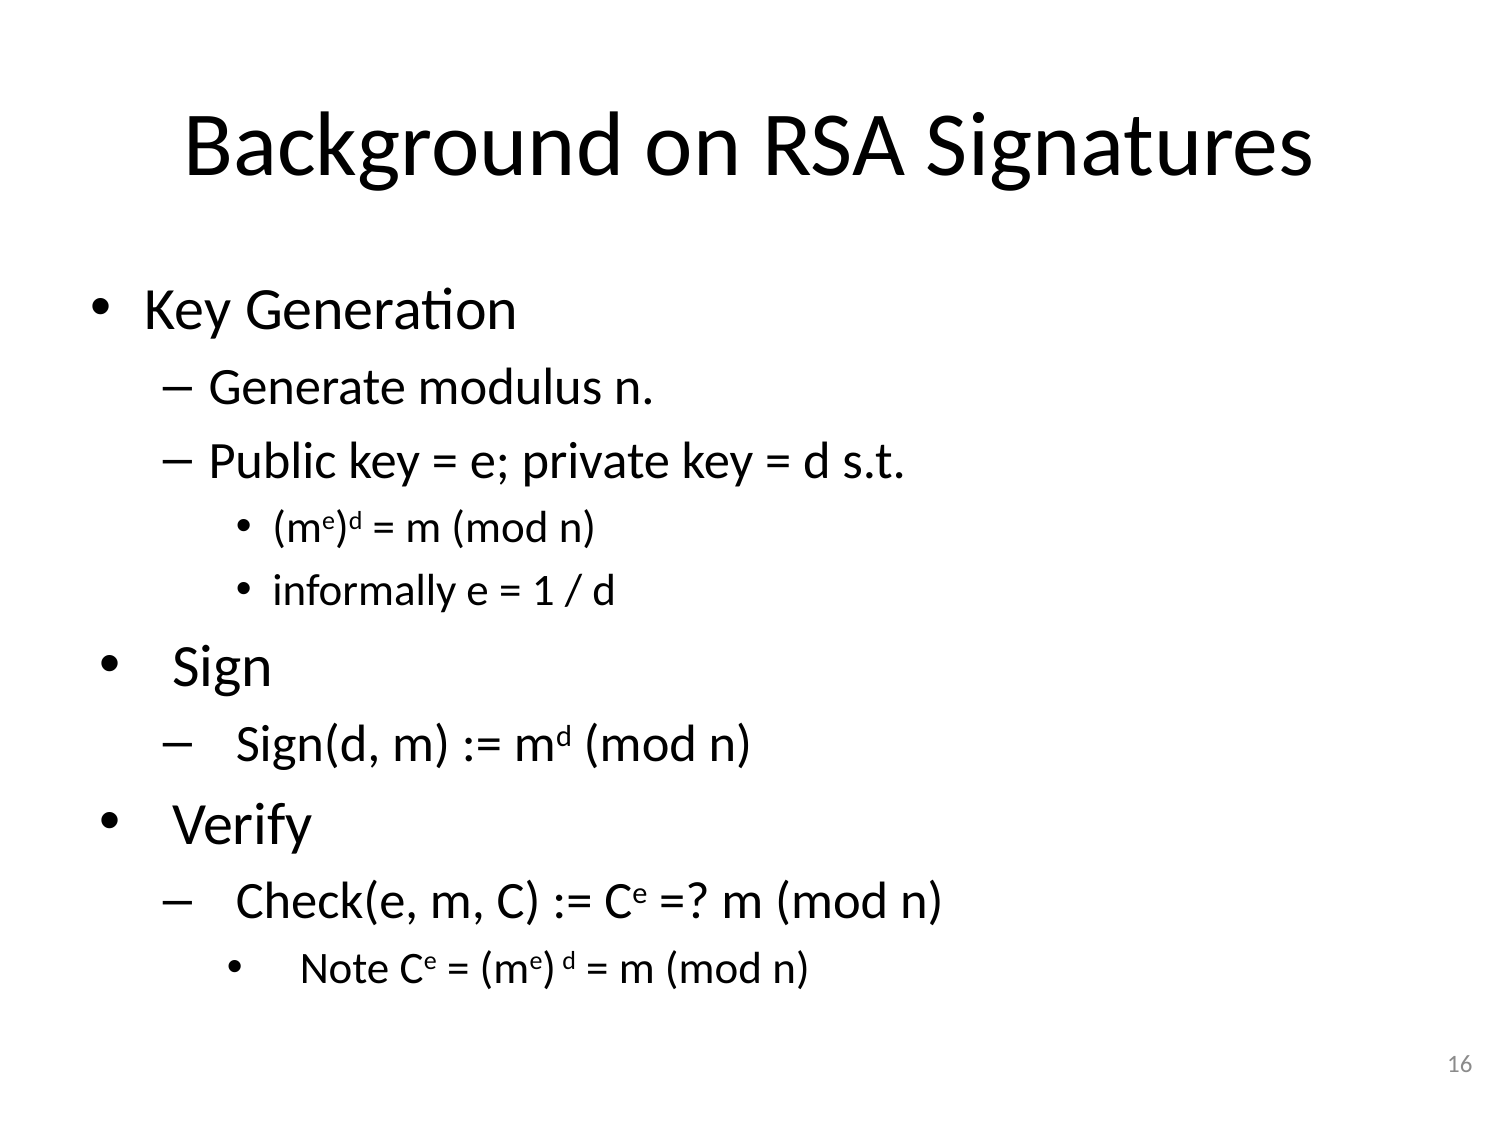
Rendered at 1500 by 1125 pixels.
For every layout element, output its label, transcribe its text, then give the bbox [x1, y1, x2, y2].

slide_number 16 [1175, 1025, 1488, 1100]
title Background on RSA Signatures [75, 45, 1425, 233]
list Key Generation Generate modulus n. Public key = e; private key = d s.t. (me)d = m (mod n) informally e = 1 / d Sign Sign(d, m) := md (mod n) Verify Check(e, m, C) := Ce =? m (mod n) Note Ce = (me) d = m (mod n) [75, 262, 1425, 1005]
